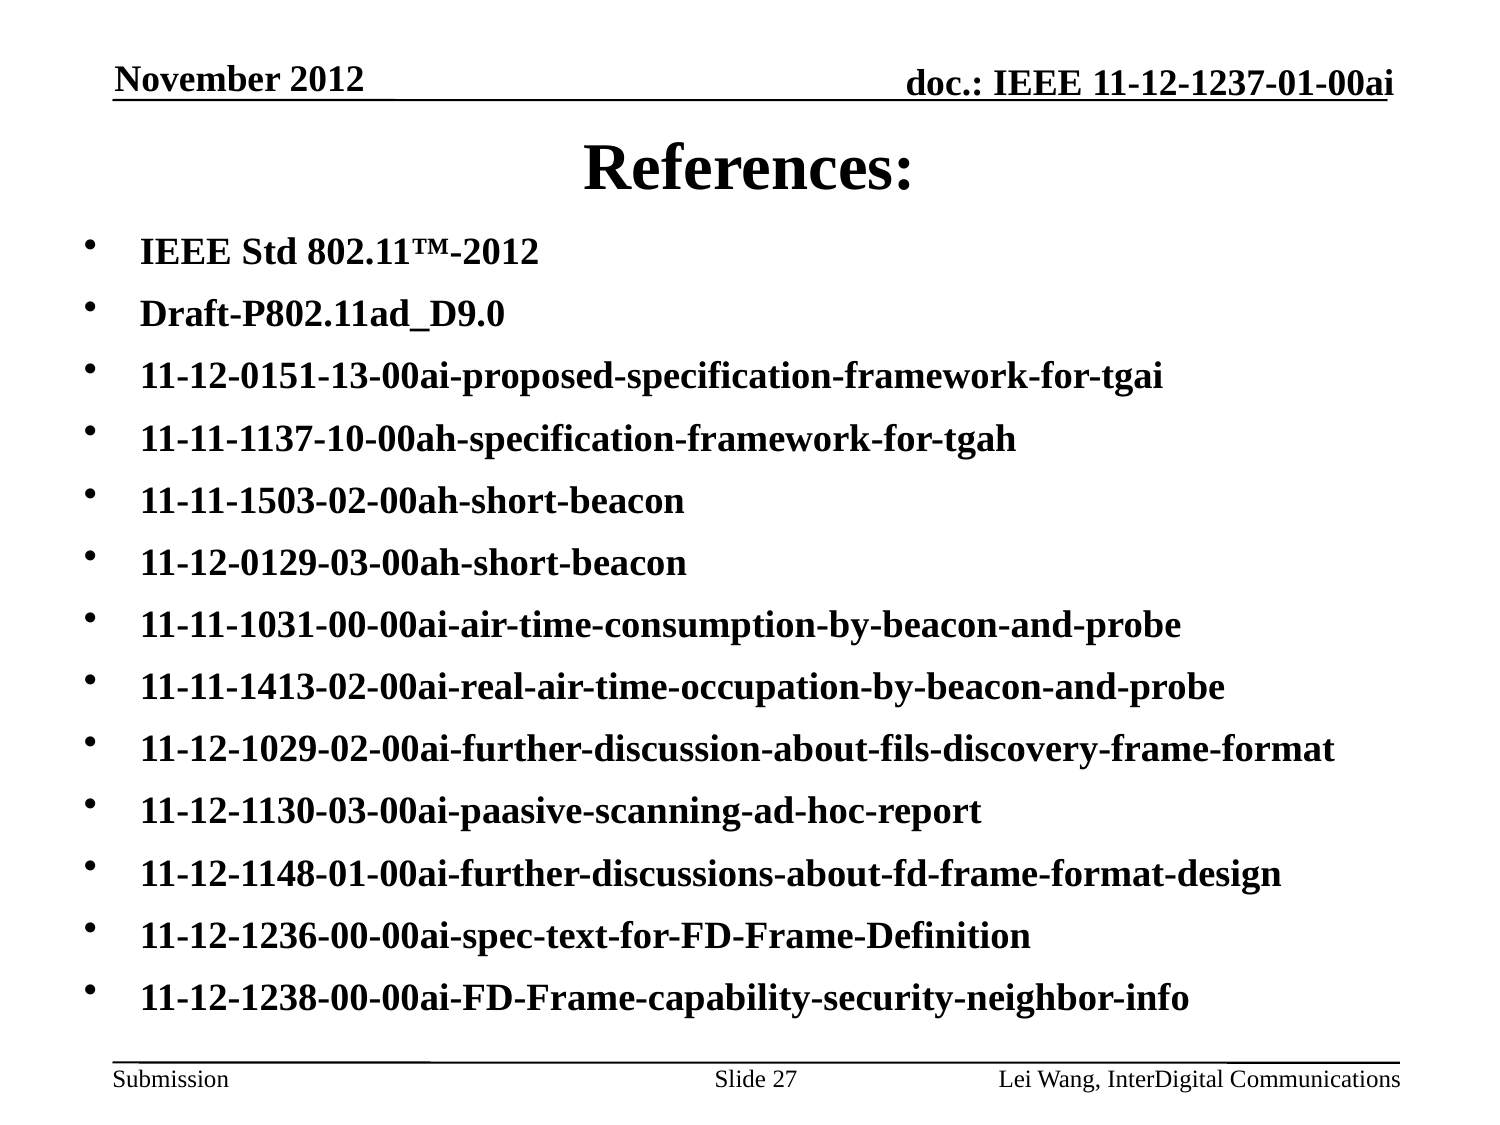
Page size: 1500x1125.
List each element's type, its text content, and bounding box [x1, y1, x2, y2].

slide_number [114, 54, 423, 100]
text_box IEEE Std 802.11™-2012 Draft-P802.11ad_D9.0 11-12-0151-13-00ai-proposed-specification-framework-for-tgai 11-11-1137-10-00ah-specification-framework-for-tgah 11-11-1503-02-00ah-short-beacon 11-12-0129-03-00ah-short-beacon 11-11-1031-00-00ai-air-time-consumption-by-beacon-and-probe 11-11-1413-02-00ai-real-air-time-occupation-by-beacon-and-probe 11-12-1029-02-00ai-further-discussion-about-fils-discovery-frame-format 11-12-1130-03-00ai-paasive-scanning-ad-hoc-report 11-12-1148-01-00ai-further-discussions-about-fd-frame-format-design 11-12-1236-00-00ai-spec-text-for-FD-Frame-Definition 11-12-1238-00-00ai-FD-Frame-capability-security-neighbor-info [68, 218, 1394, 1038]
footer Lei Wang, InterDigital Communications [878, 1061, 1402, 1093]
slide_number Slide 27 [712, 1061, 800, 1123]
text_box References: [112, 112, 1388, 213]
